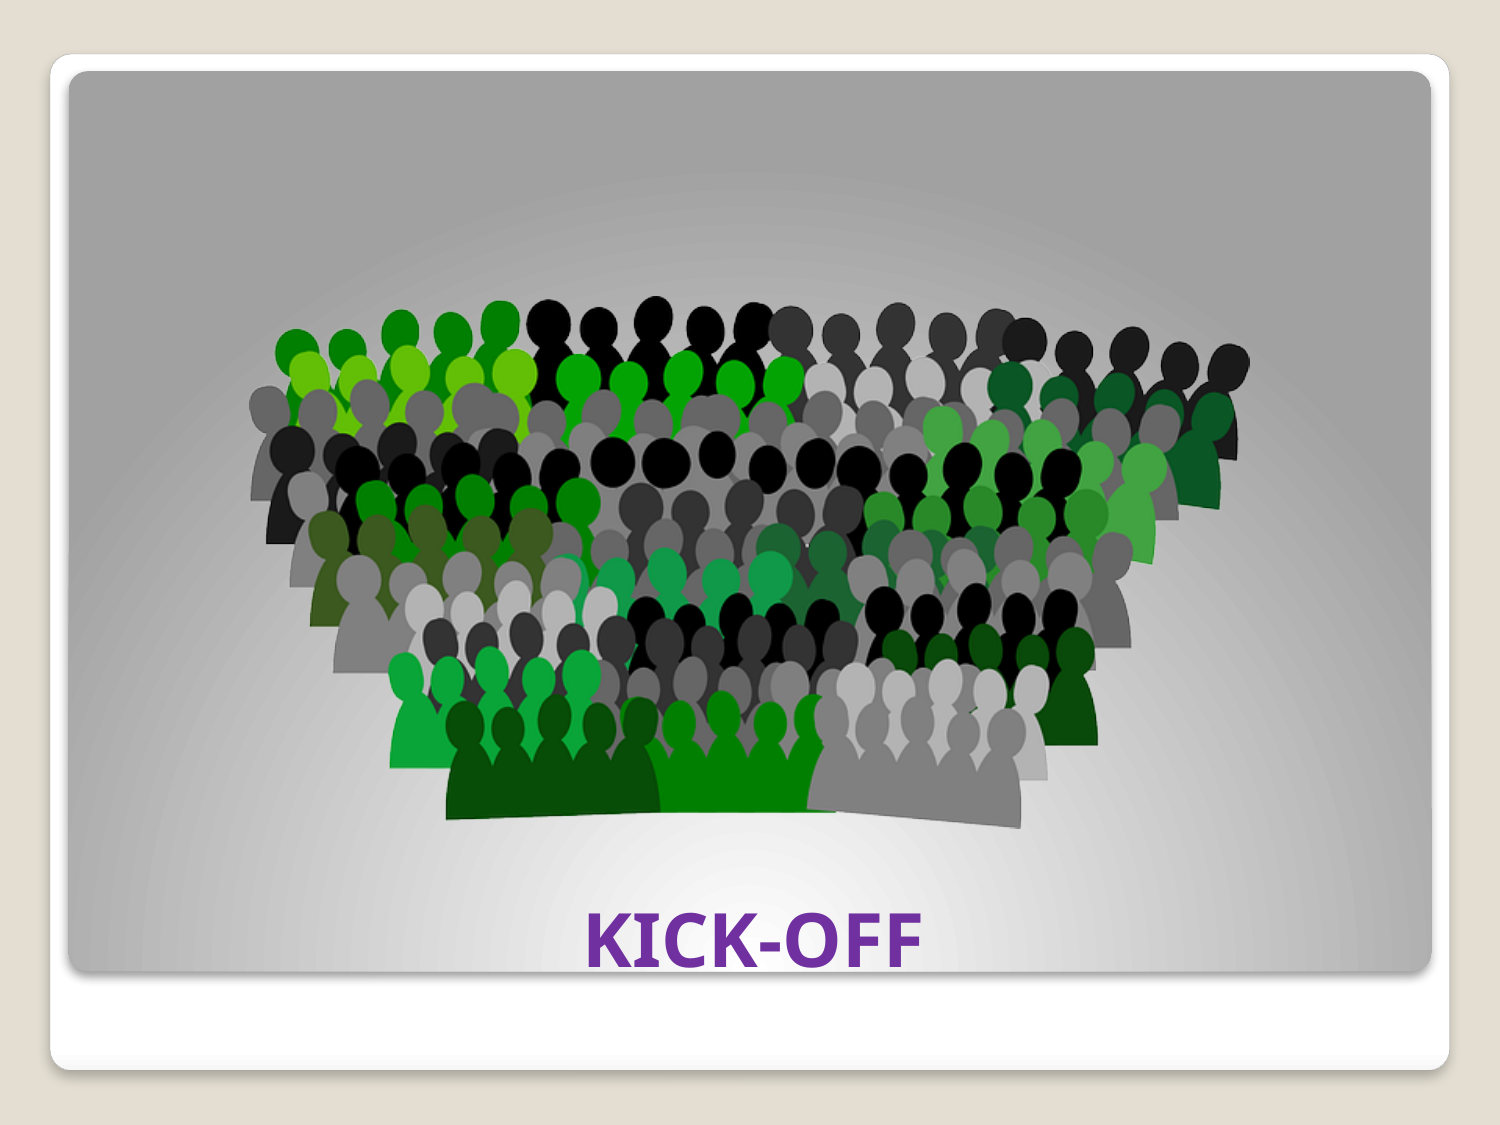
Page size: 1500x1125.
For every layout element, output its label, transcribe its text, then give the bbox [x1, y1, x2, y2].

picture [249, 295, 1251, 830]
title KICK-OFF [82, 817, 1425, 990]
